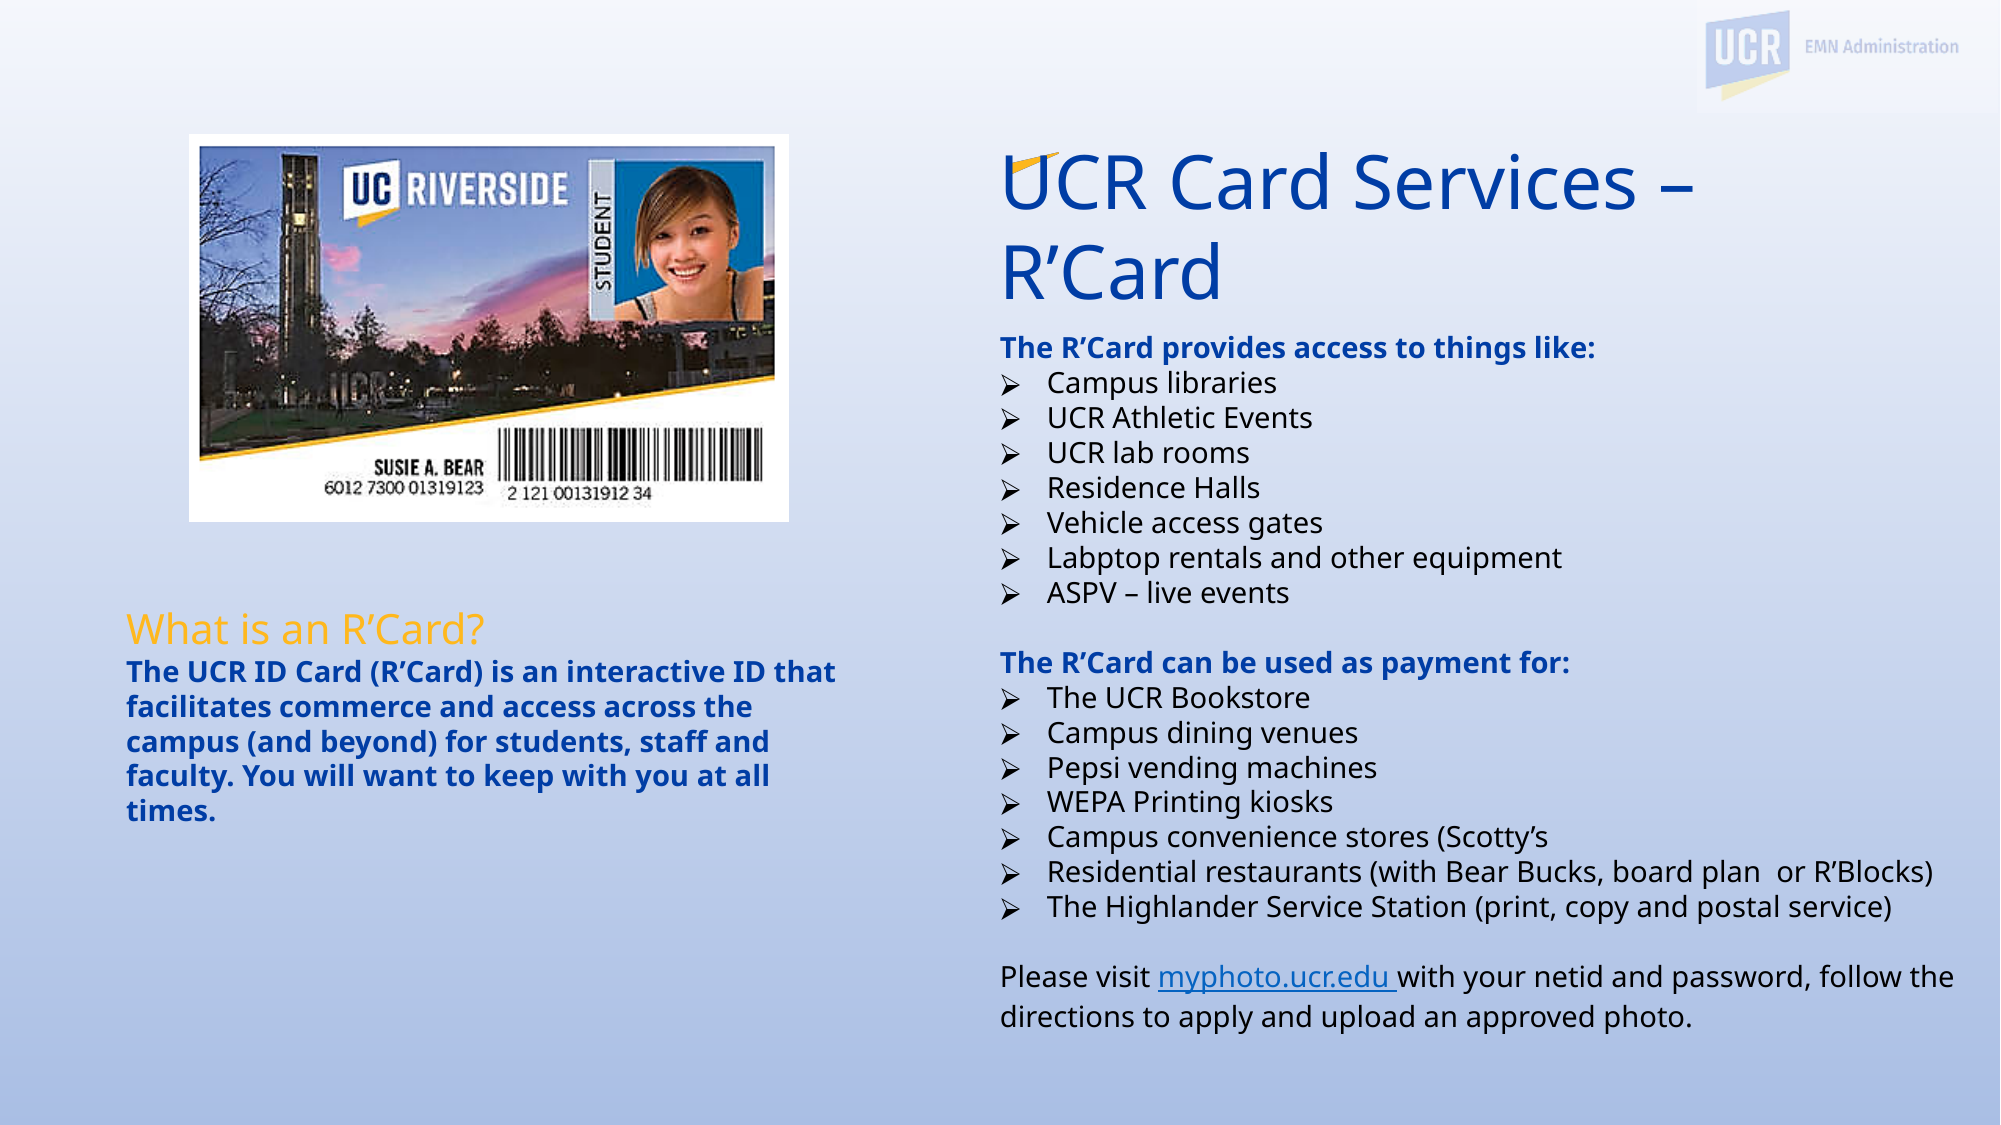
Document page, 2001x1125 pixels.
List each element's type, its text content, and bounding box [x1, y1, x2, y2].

picture [1697, 0, 1998, 113]
picture [1012, 152, 1059, 174]
text_box What is an R’Card? The UCR ID Card (R’Card) is an interactive ID that facilitates commerce and access across the campus (and beyond) for students, staff and faculty. You will want to keep with you at all times. [126, 602, 861, 878]
text_box The R’Card provides access to things like: Campus libraries UCR Athletic Events UCR lab rooms Residence Halls Vehicle access gates Labptop rentals and other equipment ASPV – live events The R’Card can be used as payment for: The UCR Bookstore Campus dining venues Pepsi vending machines WEPA Printing kiosks Campus convenience stores (Scotty’s Residential restaurants (with Bear Bucks, board plan or R’Blocks) The Highlander Service Station (print, copy and postal service) Please visit myphoto.ucr.edu with your netid and password, follow the directions to apply and upload an approved photo. [999, 329, 1961, 1069]
text_box [0, 0, 979, 1125]
picture [189, 134, 789, 523]
text_box UCR Card Services – R’Card [999, 134, 1848, 315]
